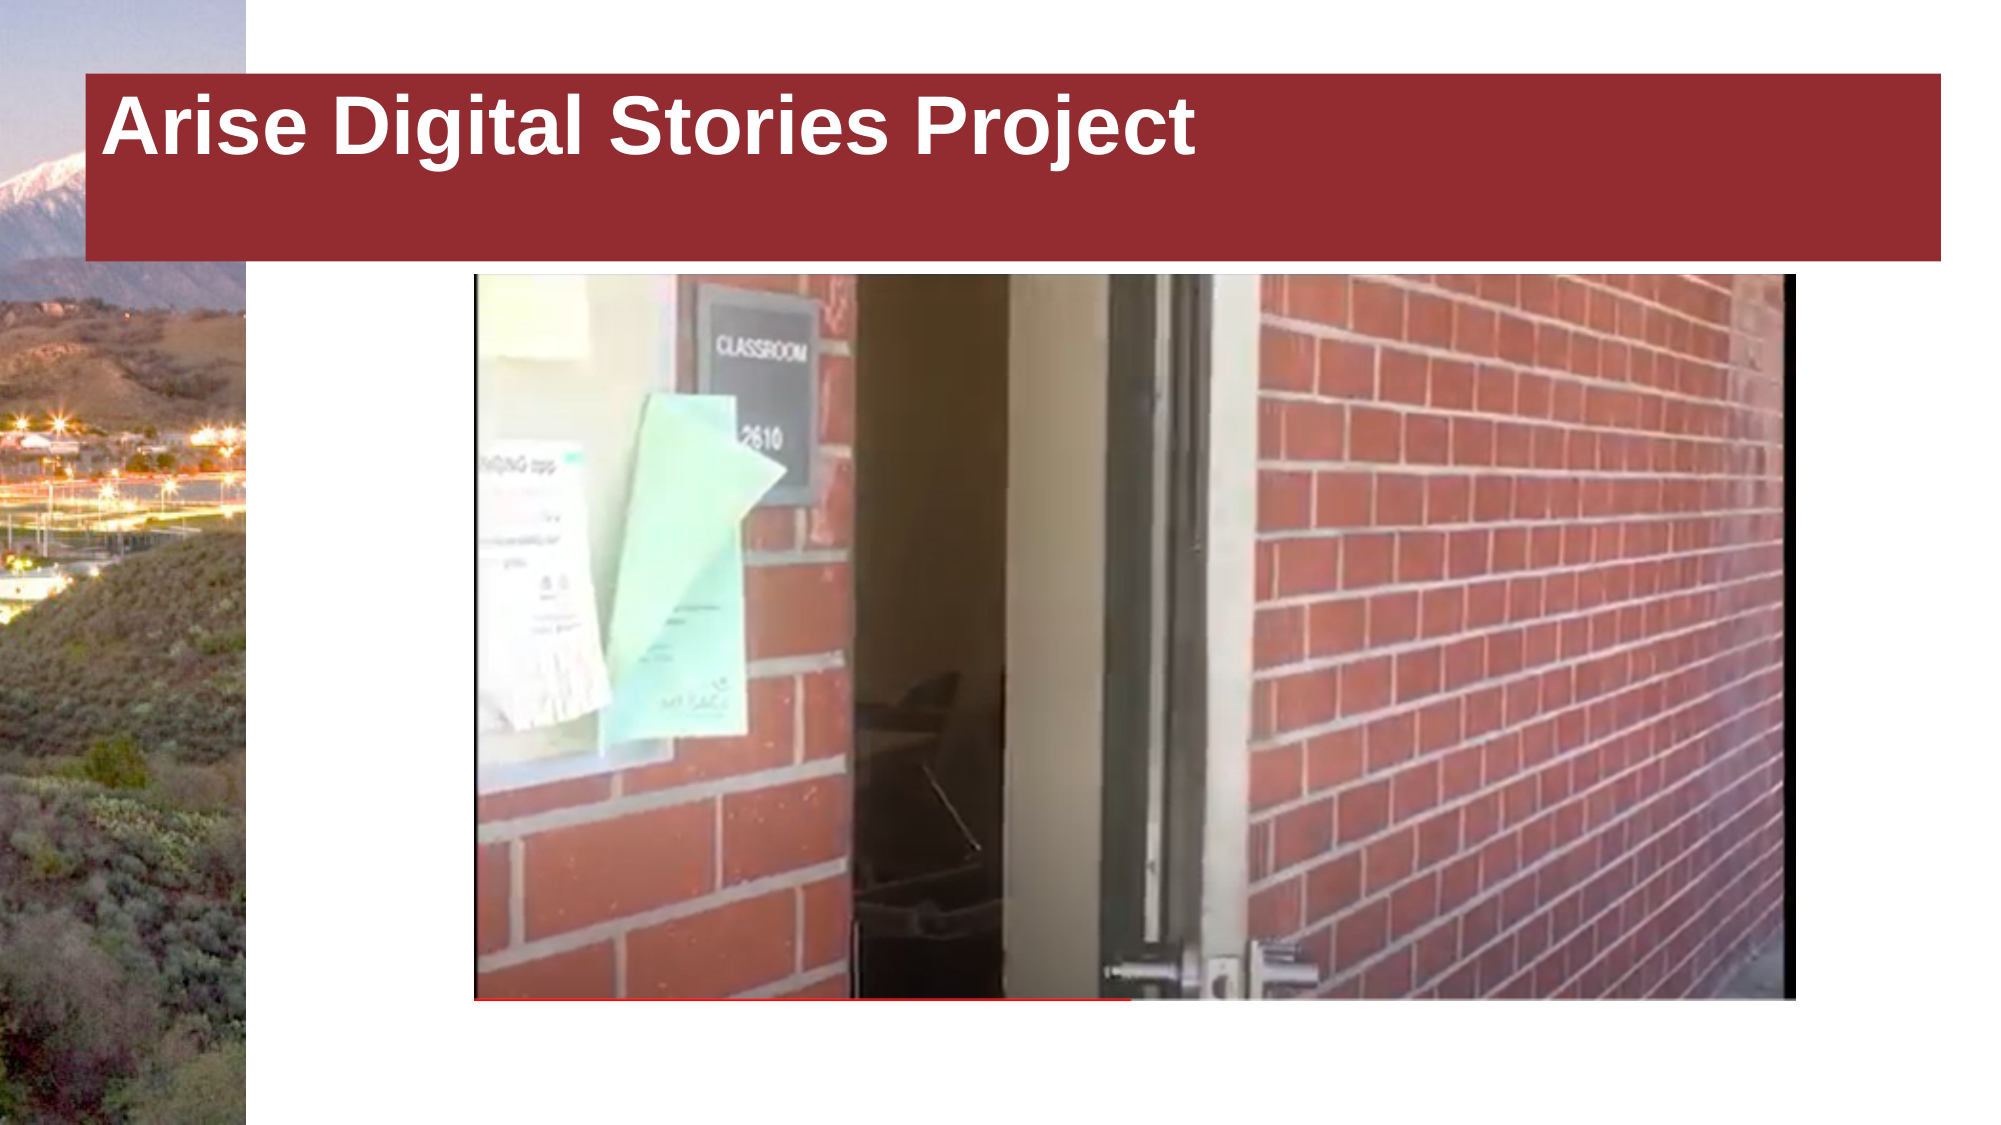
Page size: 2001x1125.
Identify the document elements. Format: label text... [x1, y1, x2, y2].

title Arise Digital Stories Project [85, 73, 1941, 262]
picture [474, 274, 1796, 1002]
picture [0, 0, 246, 1125]
